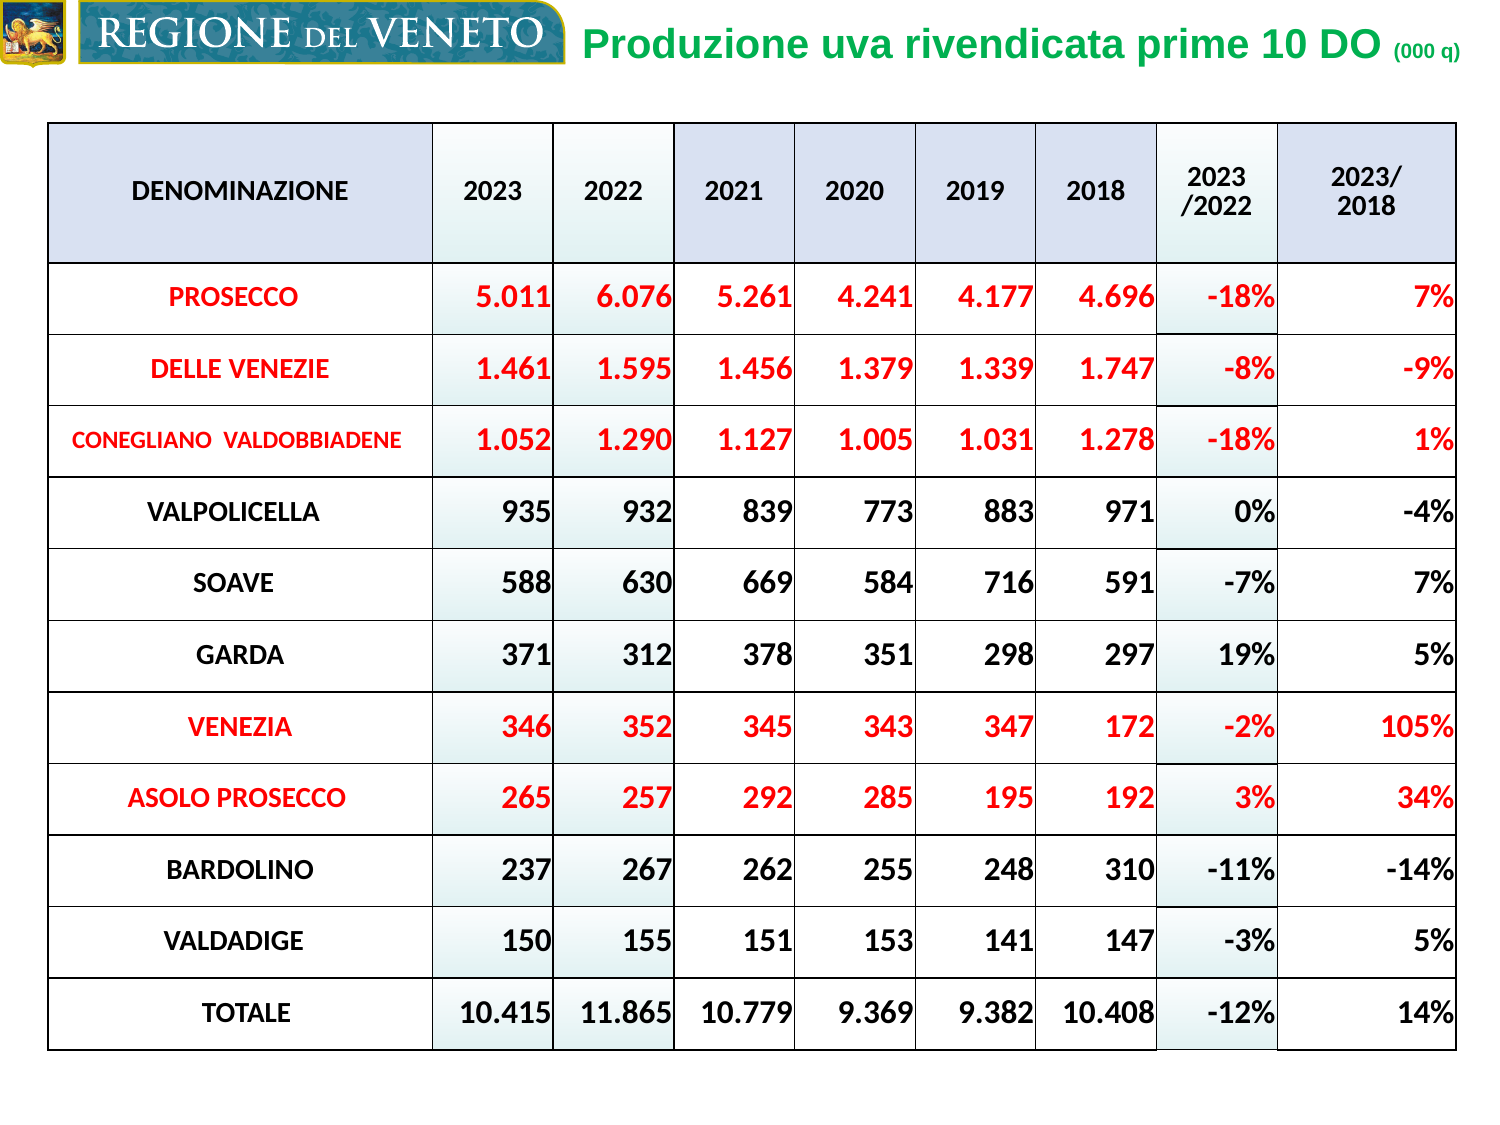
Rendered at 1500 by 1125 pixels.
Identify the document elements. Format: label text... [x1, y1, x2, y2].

table_cell 351 [795, 621, 915, 691]
table_cell TOTALE [49, 979, 432, 1049]
table_cell 1.127 [675, 406, 794, 476]
table_cell 195 [916, 764, 1035, 834]
table_cell 6.076 [554, 264, 673, 334]
table_cell 4.241 [795, 264, 915, 334]
table_cell SOAVE [49, 549, 432, 620]
table_cell 1.339 [916, 335, 1035, 405]
table_cell 248 [916, 836, 1035, 906]
table_cell 1.005 [795, 406, 915, 476]
table_cell 14% [1278, 979, 1455, 1049]
table_cell 971 [1036, 478, 1156, 548]
table_header 2022 [554, 124, 673, 262]
table_cell 10.415 [433, 979, 552, 1049]
table_cell 265 [433, 764, 552, 834]
table_cell 839 [675, 478, 794, 548]
table_cell DELLE VENEZIE [49, 335, 432, 405]
table_cell 11.865 [554, 979, 673, 1049]
table_cell 237 [433, 836, 552, 906]
table_header 2020 [795, 124, 915, 262]
table_cell 932 [554, 478, 673, 548]
table_cell 10.779 [675, 979, 794, 1049]
table_cell 3% [1157, 765, 1277, 834]
table_cell 34% [1278, 764, 1455, 834]
table_cell 262 [675, 836, 794, 906]
table_cell -12% [1157, 979, 1277, 1049]
table_cell 935 [433, 478, 552, 548]
table_cell 141 [916, 907, 1035, 977]
table_cell 9.369 [795, 979, 915, 1049]
text_box Produzione uva rivendicata prime 10 DO (000 q) [567, 9, 1500, 75]
table_cell 257 [554, 764, 673, 834]
table_cell 310 [1036, 836, 1156, 906]
table_cell 255 [795, 836, 915, 906]
table_cell -3% [1157, 908, 1277, 977]
table_cell 298 [916, 621, 1035, 691]
table_cell 105% [1278, 693, 1455, 763]
table_cell 147 [1036, 907, 1156, 977]
table_cell 1.456 [675, 335, 794, 405]
table_cell 7% [1278, 549, 1455, 620]
table_cell 345 [675, 693, 794, 763]
table_cell 5% [1278, 907, 1455, 977]
table_cell 1% [1278, 406, 1455, 476]
table_cell 4.696 [1036, 264, 1156, 334]
table_cell 7% [1278, 264, 1455, 334]
table_cell 584 [795, 549, 915, 620]
table_cell -11% [1157, 836, 1277, 906]
table_cell 883 [916, 478, 1035, 548]
table_cell BARDOLINO [49, 836, 432, 906]
table_cell 346 [433, 693, 552, 763]
table_cell 588 [433, 549, 552, 620]
table_cell 1.595 [554, 335, 673, 405]
table_cell 5% [1278, 621, 1455, 691]
table_cell 267 [554, 836, 673, 906]
table_cell 669 [675, 549, 794, 620]
table_cell PROSECCO [49, 264, 432, 334]
table_cell 591 [1036, 549, 1156, 620]
table_cell 4.177 [916, 264, 1035, 334]
table_header 2023/ 2018 [1278, 124, 1455, 262]
table_cell VENEZIA [49, 693, 432, 763]
table_cell 312 [554, 621, 673, 691]
table_header DENOMINAZIONE [49, 124, 432, 262]
table_cell 10.408 [1036, 979, 1156, 1049]
table_cell 630 [554, 549, 673, 620]
table_cell GARDA [49, 621, 432, 691]
table_cell -4% [1278, 478, 1455, 548]
table_cell 347 [916, 693, 1035, 763]
table_cell -18% [1157, 264, 1277, 333]
table_cell 1.379 [795, 335, 915, 405]
table_cell 352 [554, 693, 673, 763]
table_cell CONEGLIANO VALDOBBIADENE [49, 406, 432, 476]
table_cell 1.031 [916, 406, 1035, 476]
table_cell 378 [675, 621, 794, 691]
table_cell 1.747 [1036, 335, 1156, 405]
table_header 2021 [675, 124, 794, 262]
table_cell 155 [554, 907, 673, 977]
table_cell 285 [795, 764, 915, 834]
table_cell 292 [675, 764, 794, 834]
table_cell -2% [1157, 693, 1277, 763]
table_header 2023 /2022 [1157, 124, 1277, 262]
table_cell 773 [795, 478, 915, 548]
table_header 2018 [1036, 124, 1156, 262]
table_cell 1.052 [433, 406, 552, 476]
table_cell ASOLO PROSECCO [49, 764, 432, 834]
table_header 2019 [916, 124, 1035, 262]
picture [0, 0, 566, 69]
table_cell -18% [1157, 407, 1277, 476]
table_cell 1.461 [433, 335, 552, 405]
table_cell -9% [1278, 335, 1455, 405]
table_cell 192 [1036, 764, 1156, 834]
table_cell VALPOLICELLA [49, 478, 432, 548]
table_cell 297 [1036, 621, 1156, 691]
table_cell 153 [795, 907, 915, 977]
table_cell 150 [433, 907, 552, 977]
table_cell 9.382 [916, 979, 1035, 1049]
table_cell VALDADIGE [49, 907, 432, 977]
table_cell -14% [1278, 836, 1455, 906]
table_cell 5.011 [433, 264, 552, 334]
table_cell 151 [675, 907, 794, 977]
table_cell 1.290 [554, 406, 673, 476]
table_cell 1.278 [1036, 406, 1156, 476]
table_cell -7% [1157, 550, 1277, 620]
table_cell 19% [1157, 621, 1277, 691]
table_header 2023 [433, 124, 552, 262]
table_cell 343 [795, 693, 915, 763]
table_cell 0% [1157, 478, 1277, 548]
table_cell 5.261 [675, 264, 794, 334]
table_cell -8% [1157, 335, 1277, 405]
table_cell 172 [1036, 693, 1156, 763]
table_cell 371 [433, 621, 552, 691]
table_cell 716 [916, 549, 1035, 620]
